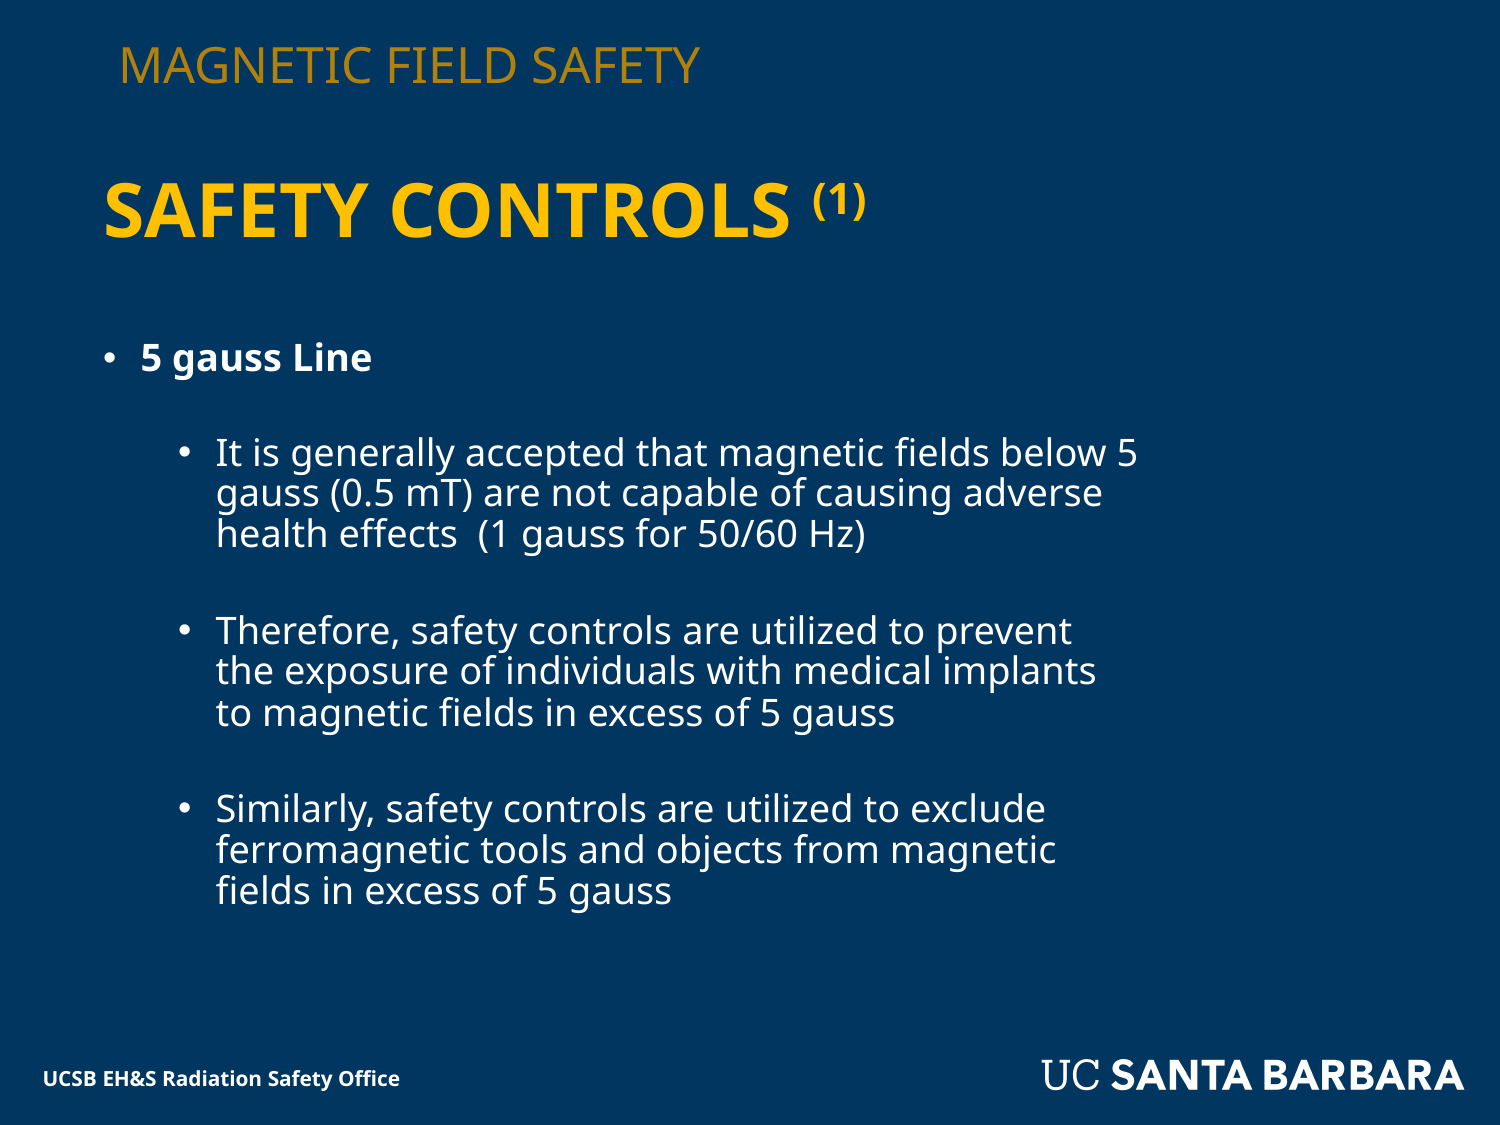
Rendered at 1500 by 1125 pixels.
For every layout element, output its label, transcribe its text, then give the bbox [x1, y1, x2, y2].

picture [1041, 1058, 1465, 1091]
title Magnetic field safety [103, 36, 1147, 103]
list UCSB EH&S Radiation Safety Office [27, 1058, 750, 1102]
text_box 5 gauss Line It is generally accepted that magnetic fields below 5 gauss (0.5 mT) are not capable of causing adverse health effects (1 gauss for 50/60 Hz) Therefore, safety controls are utilized to prevent the exposure of individuals with medical implants to magnetic fields in excess of 5 gauss Similarly, safety controls are utilized to exclude ferromagnetic tools and objects from magnetic fields in excess of 5 gauss [103, 339, 1142, 913]
text_box Safety Controls (1) [103, 172, 1142, 249]
